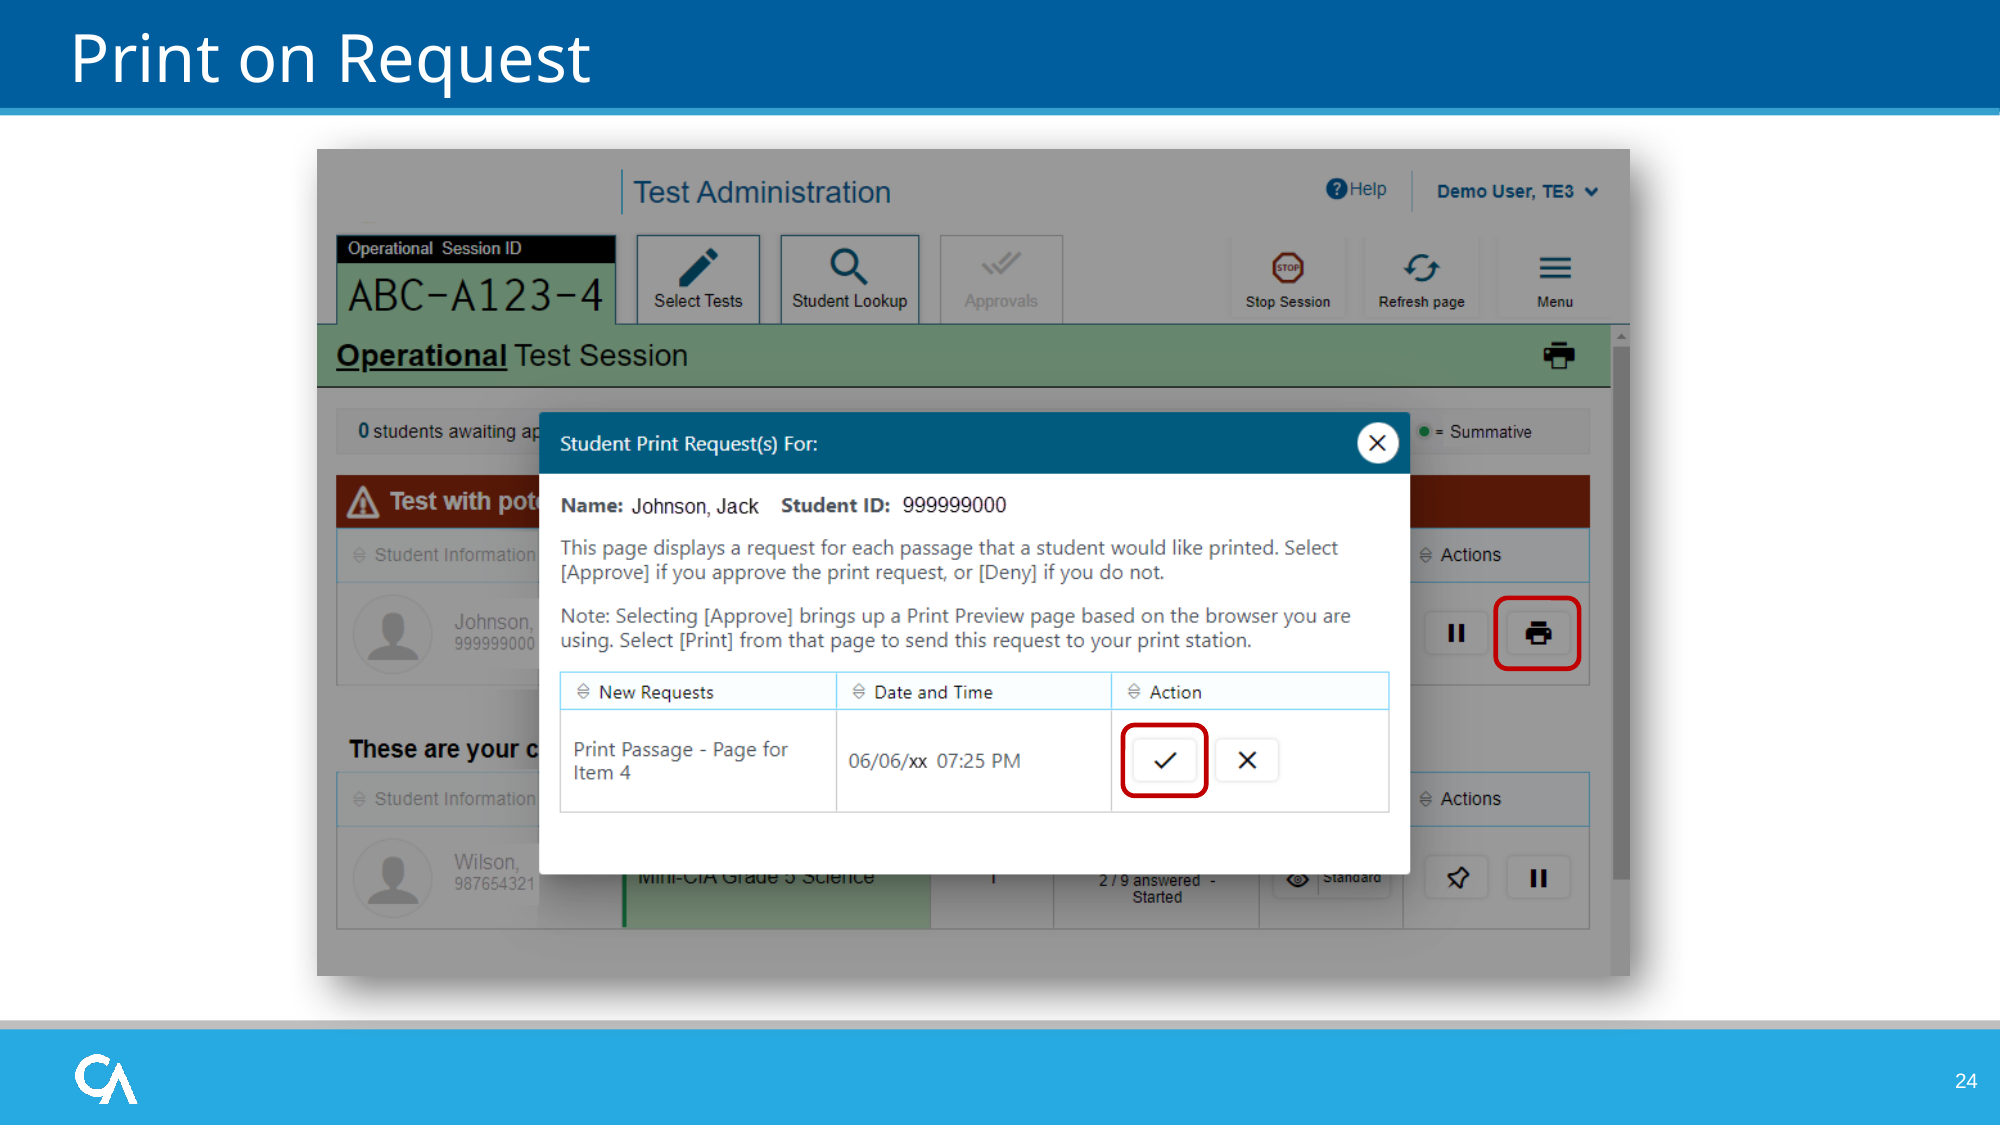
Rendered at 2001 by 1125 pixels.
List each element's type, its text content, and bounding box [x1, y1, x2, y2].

picture [75, 1054, 138, 1104]
slide_number 24 [1877, 1057, 1993, 1103]
title Print on Request [69, 10, 1878, 96]
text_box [317, 149, 1630, 976]
